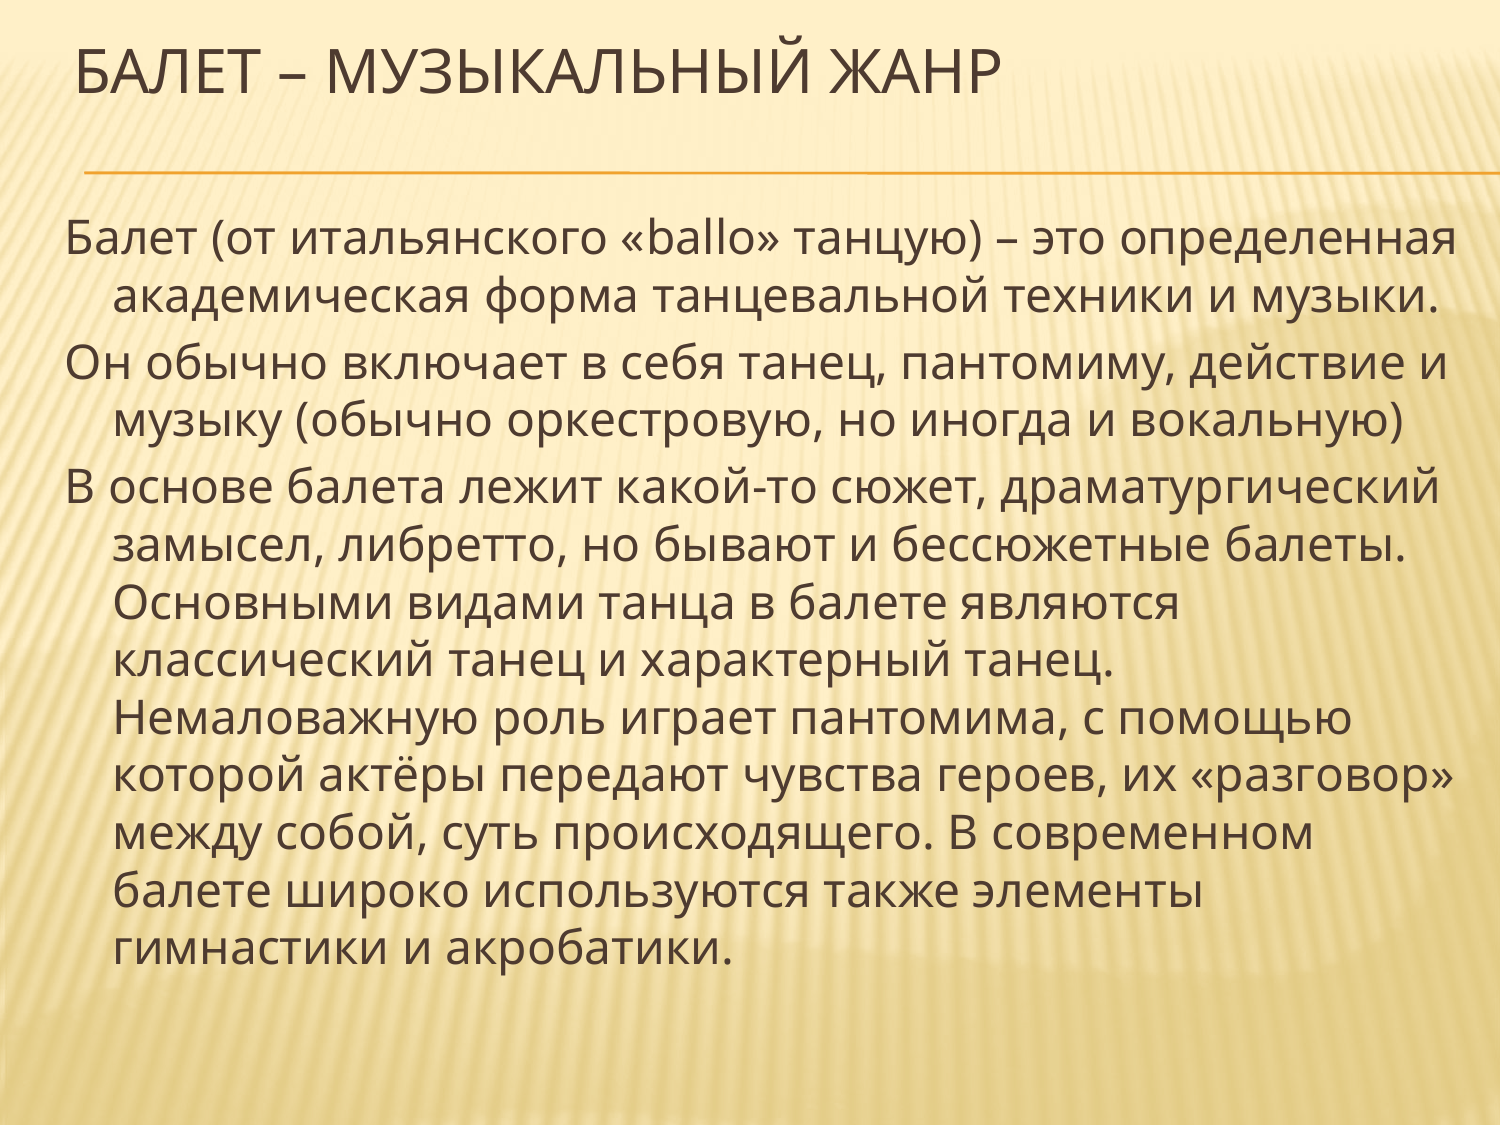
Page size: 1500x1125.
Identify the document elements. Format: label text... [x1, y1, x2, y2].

list Балет (от итальянского «ballo» танцую) – это определенная академическая форма танцевальной техники и музыки. Он обычно включает в себя танец, пантомиму, действие и музыку (обычно оркестровую, но иногда и вокальную) В основе балета лежит какой-то сюжет, драматургический замысел, либретто, но бывают и бессюжетные балеты. Основными видами танца в балете являются классический танец и характерный танец. Немаловажную роль играет пантомима, с помощью которой актёры передают чувства героев, их «разговор» между собой, суть происходящего. В современном балете широко используются также элементы гимнастики и акробатики. [50, 199, 1475, 1102]
title Балет – музыкальный жанр [58, 0, 1169, 138]
